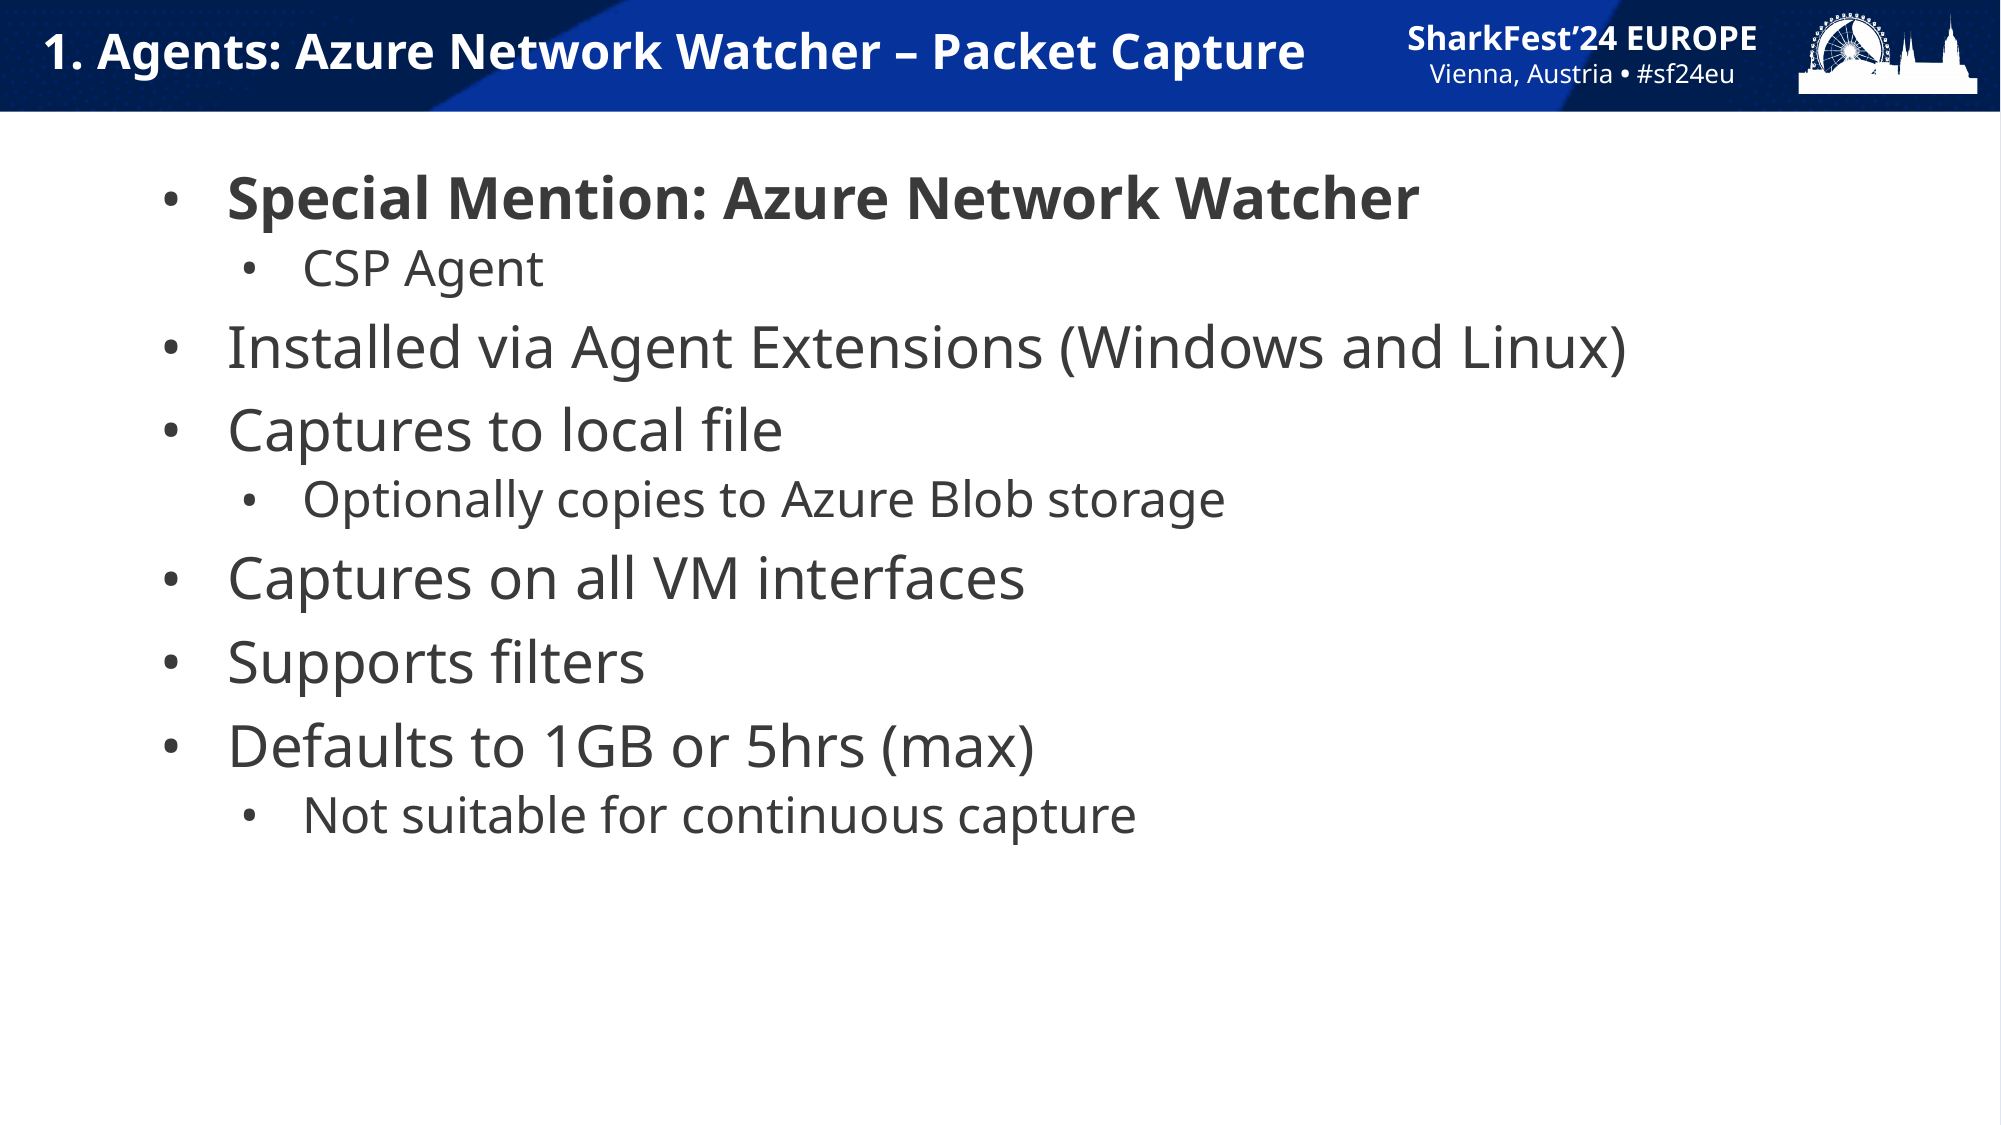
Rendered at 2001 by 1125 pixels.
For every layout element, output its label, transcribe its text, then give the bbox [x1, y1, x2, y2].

title 1. Agents: Azure Network Watcher – Packet Capture [27, 12, 1367, 94]
list Special Mention: Azure Network Watcher CSP Agent Installed via Agent Extensions (Windows and Linux) Captures to local file Optionally copies to Azure Blob storage Captures on all VM interfaces Supports filters Defaults to 1GB or 5hrs (max) Not suitable for continuous capture [137, 162, 1863, 1014]
picture [0, 0, 2001, 1125]
